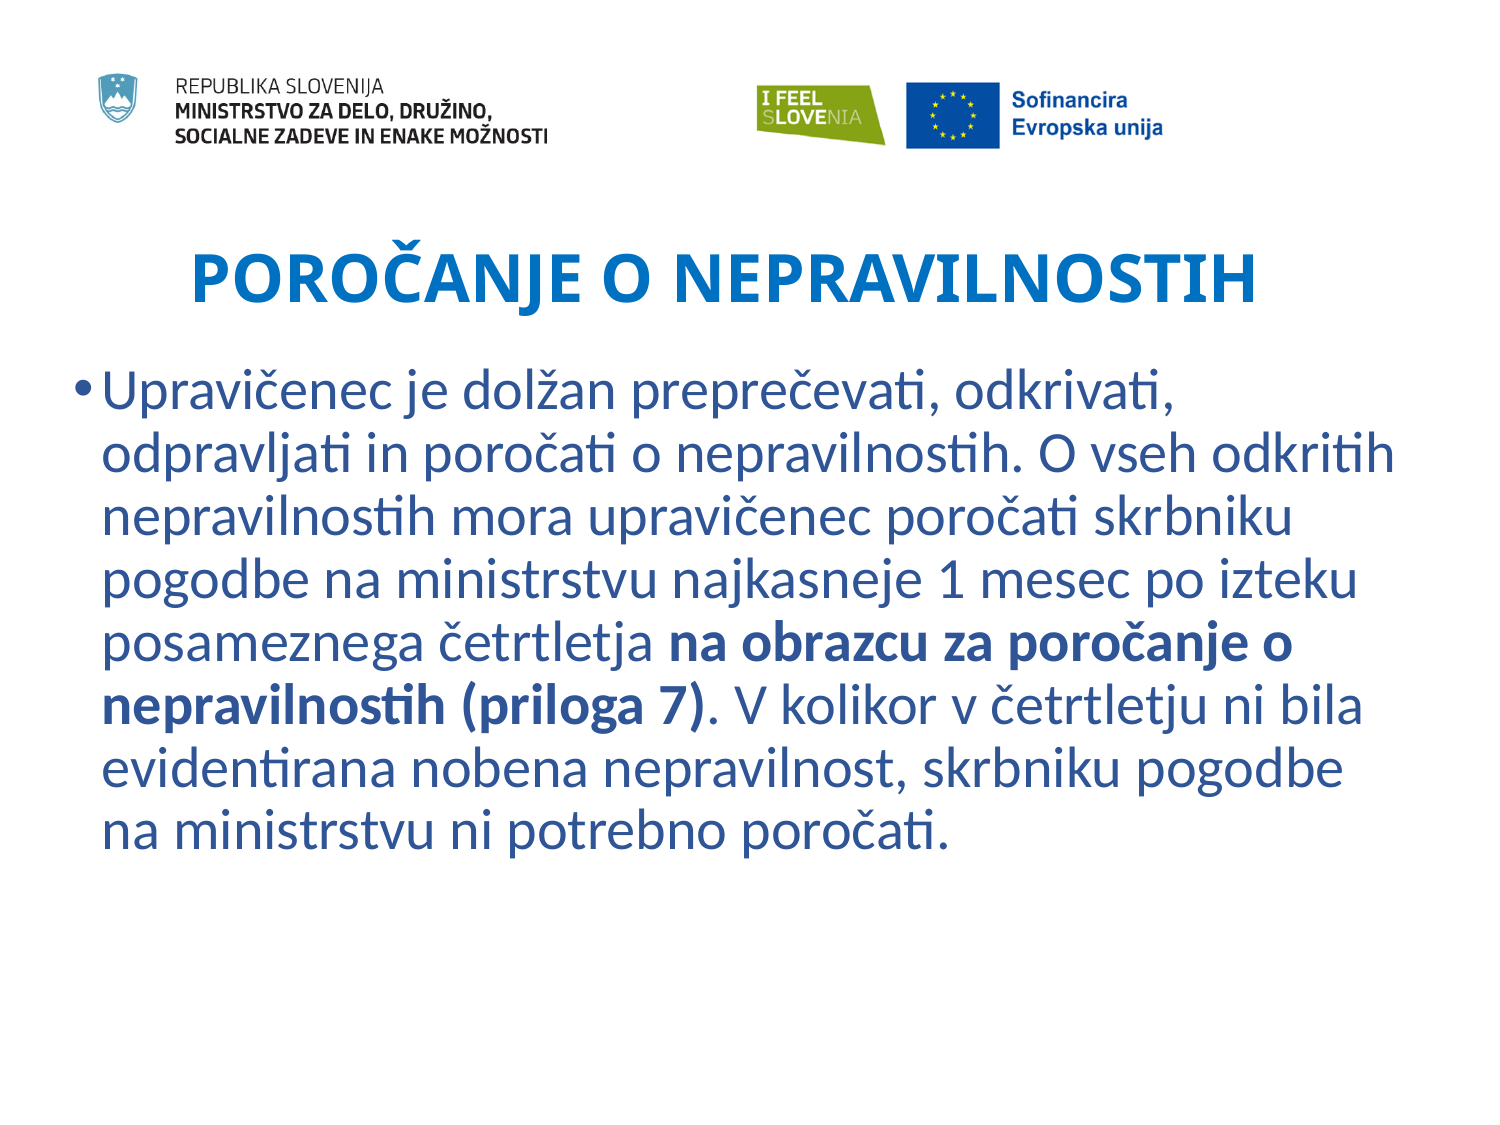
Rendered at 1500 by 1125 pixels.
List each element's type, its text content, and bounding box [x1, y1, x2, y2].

title POROČANJE O NEPRAVILNOSTIH [58, 234, 1409, 329]
list Upravičenec je dolžan preprečevati, odkrivati, odpravljati in poročati o nepravilnostih. O vseh odkritih nepravilnostih mora upravičenec poročati skrbniku pogodbe na ministrstvu najkasneje 1 mesec po izteku posameznega četrtletja na obrazcu za poročanje o nepravilnostih (priloga 7). V kolikor v četrtletju ni bila evidentirana nobena nepravilnost, skrbniku pogodbe na ministrstvu ni potrebno poročati. [58, 351, 1430, 985]
picture [0, 0, 549, 211]
picture [754, 78, 1166, 153]
